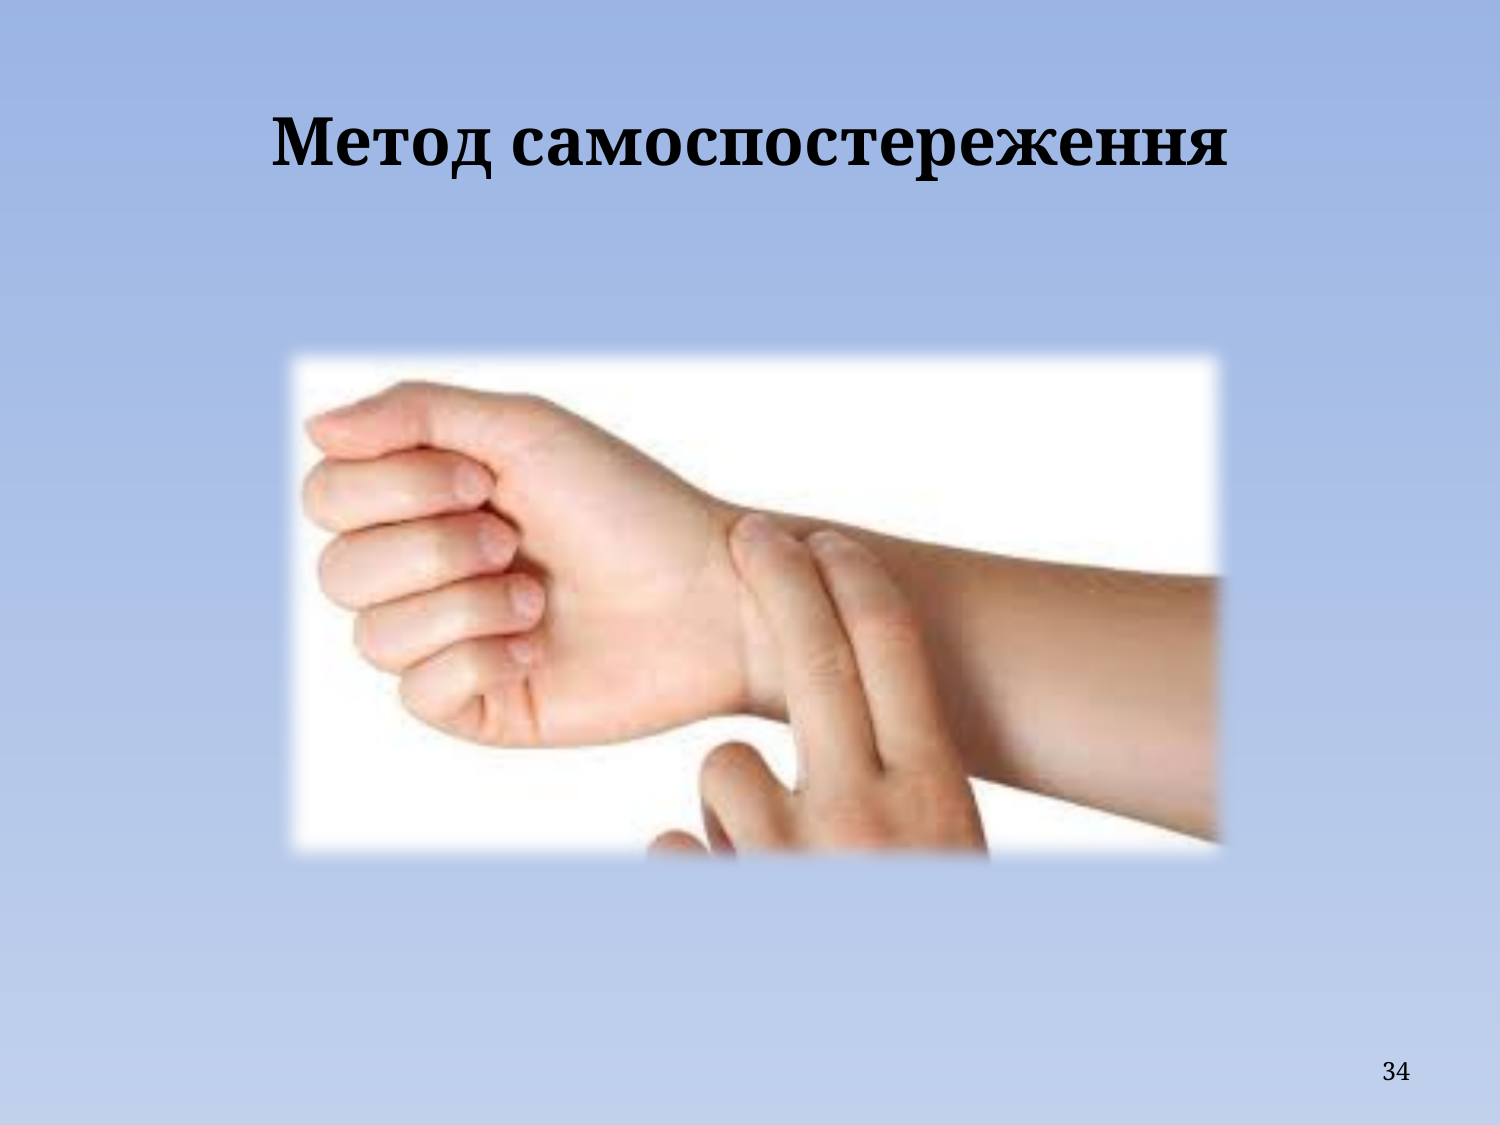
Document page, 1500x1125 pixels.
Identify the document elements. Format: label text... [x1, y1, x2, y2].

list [274, 337, 1237, 870]
title Метод самоспостереження [75, 45, 1425, 233]
slide_number 34 [1074, 1042, 1425, 1103]
